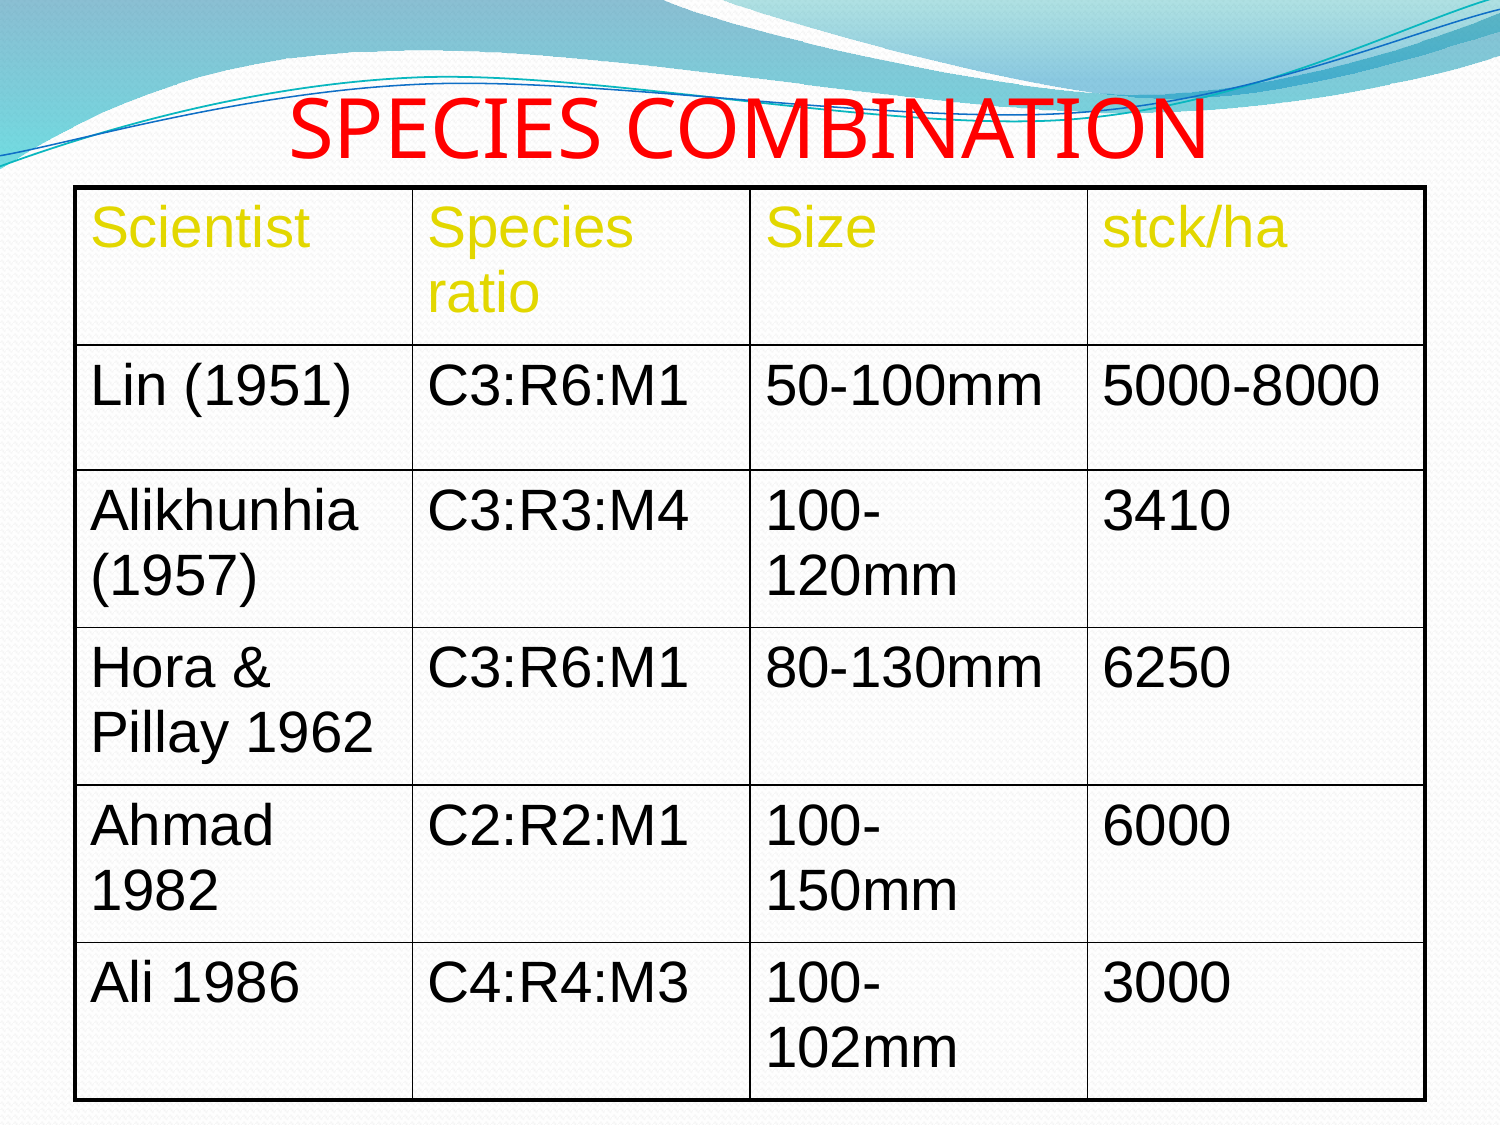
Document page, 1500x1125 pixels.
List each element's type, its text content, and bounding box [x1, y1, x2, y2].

table_cell Hora & Pillay 1962 [77, 628, 412, 784]
table_cell C3:R3:M4 [413, 471, 749, 627]
table_cell C3:R6:M1 [413, 346, 749, 469]
table_cell Ali 1986 [77, 943, 412, 1098]
table_cell C3:R6:M1 [413, 628, 749, 784]
table_cell C4:R4:M3 [413, 943, 749, 1098]
table_cell Ahmad 1982 [77, 786, 412, 942]
table_cell 6250 [1088, 628, 1423, 784]
table_cell 3000 [1088, 943, 1423, 1098]
table_header Species ratio [413, 190, 749, 344]
table_cell 80-130mm [751, 628, 1087, 784]
table_cell 100-102mm [751, 943, 1087, 1098]
title SPECIES COMBINATION [75, 37, 1425, 175]
table_header Scientist [77, 190, 412, 344]
table_header Size [751, 190, 1087, 344]
table_cell C2:R2:M1 [413, 786, 749, 942]
table_cell Alikhunhia (1957) [77, 471, 412, 627]
table_cell 3410 [1088, 471, 1423, 627]
table_cell Lin (1951) [77, 346, 412, 469]
table_cell 5000-8000 [1088, 346, 1423, 469]
table_cell 100-120mm [751, 471, 1087, 627]
table_header stck/ha [1088, 190, 1423, 344]
table_cell 50-100mm [751, 346, 1087, 469]
table_cell 6000 [1088, 786, 1423, 942]
table_cell 100-150mm [751, 786, 1087, 942]
